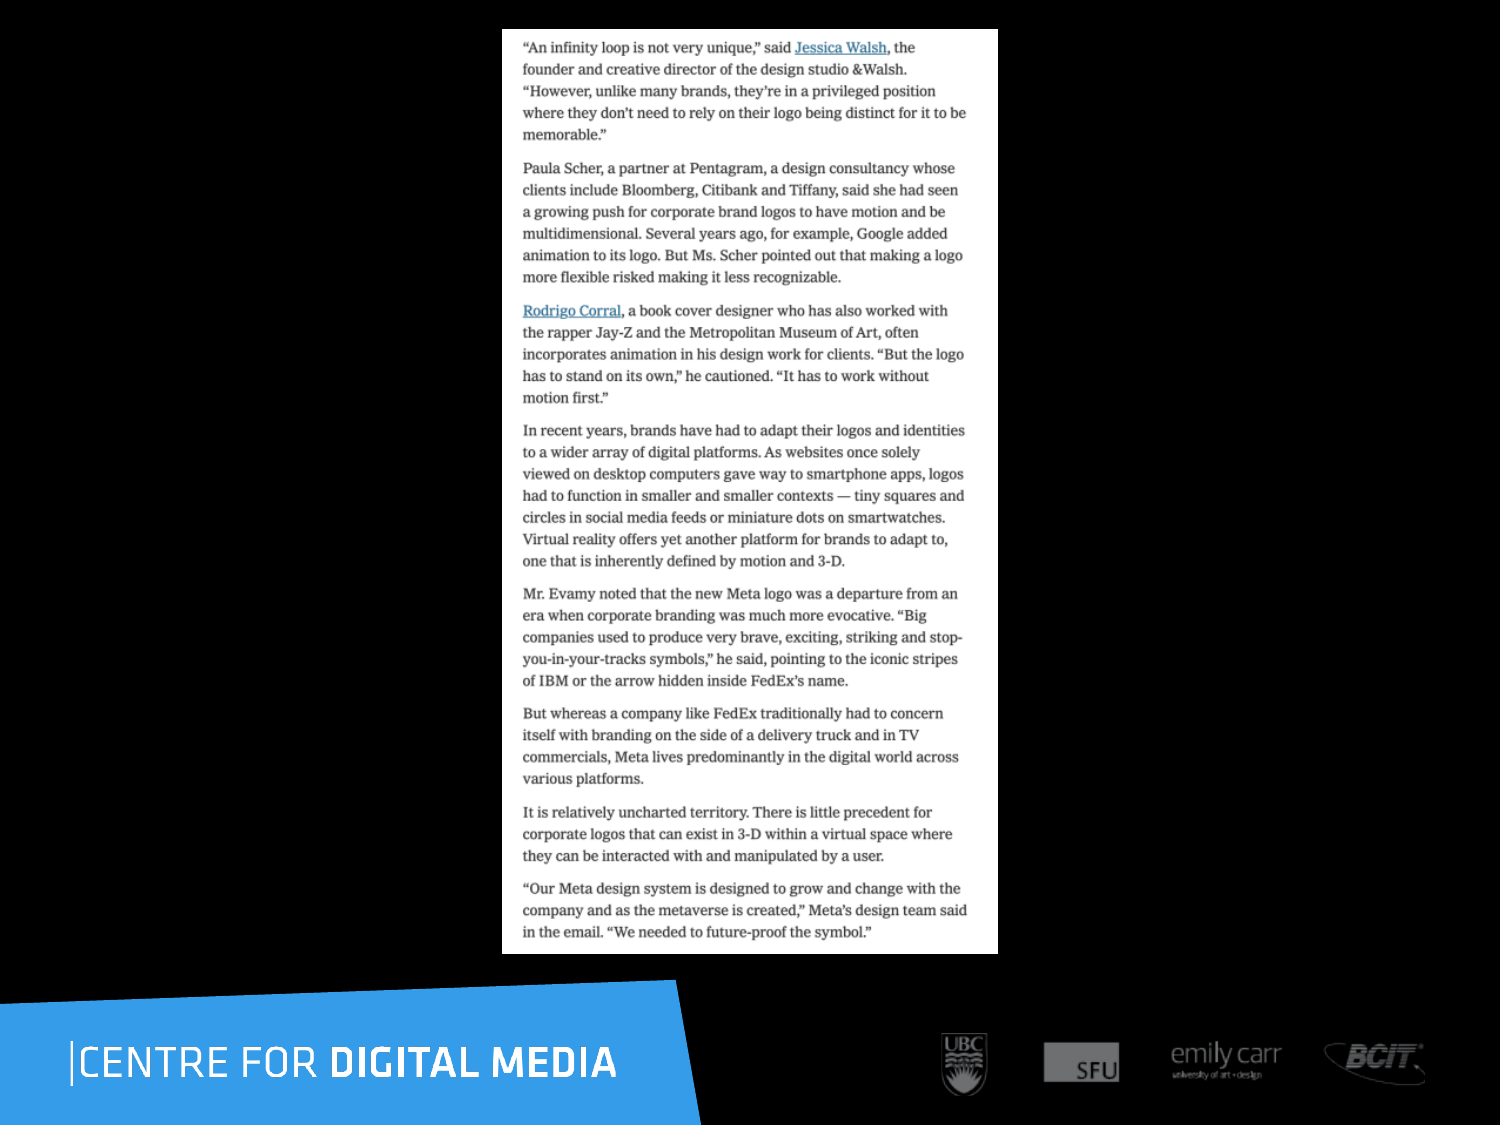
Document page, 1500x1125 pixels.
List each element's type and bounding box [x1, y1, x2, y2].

picture [502, 29, 998, 955]
